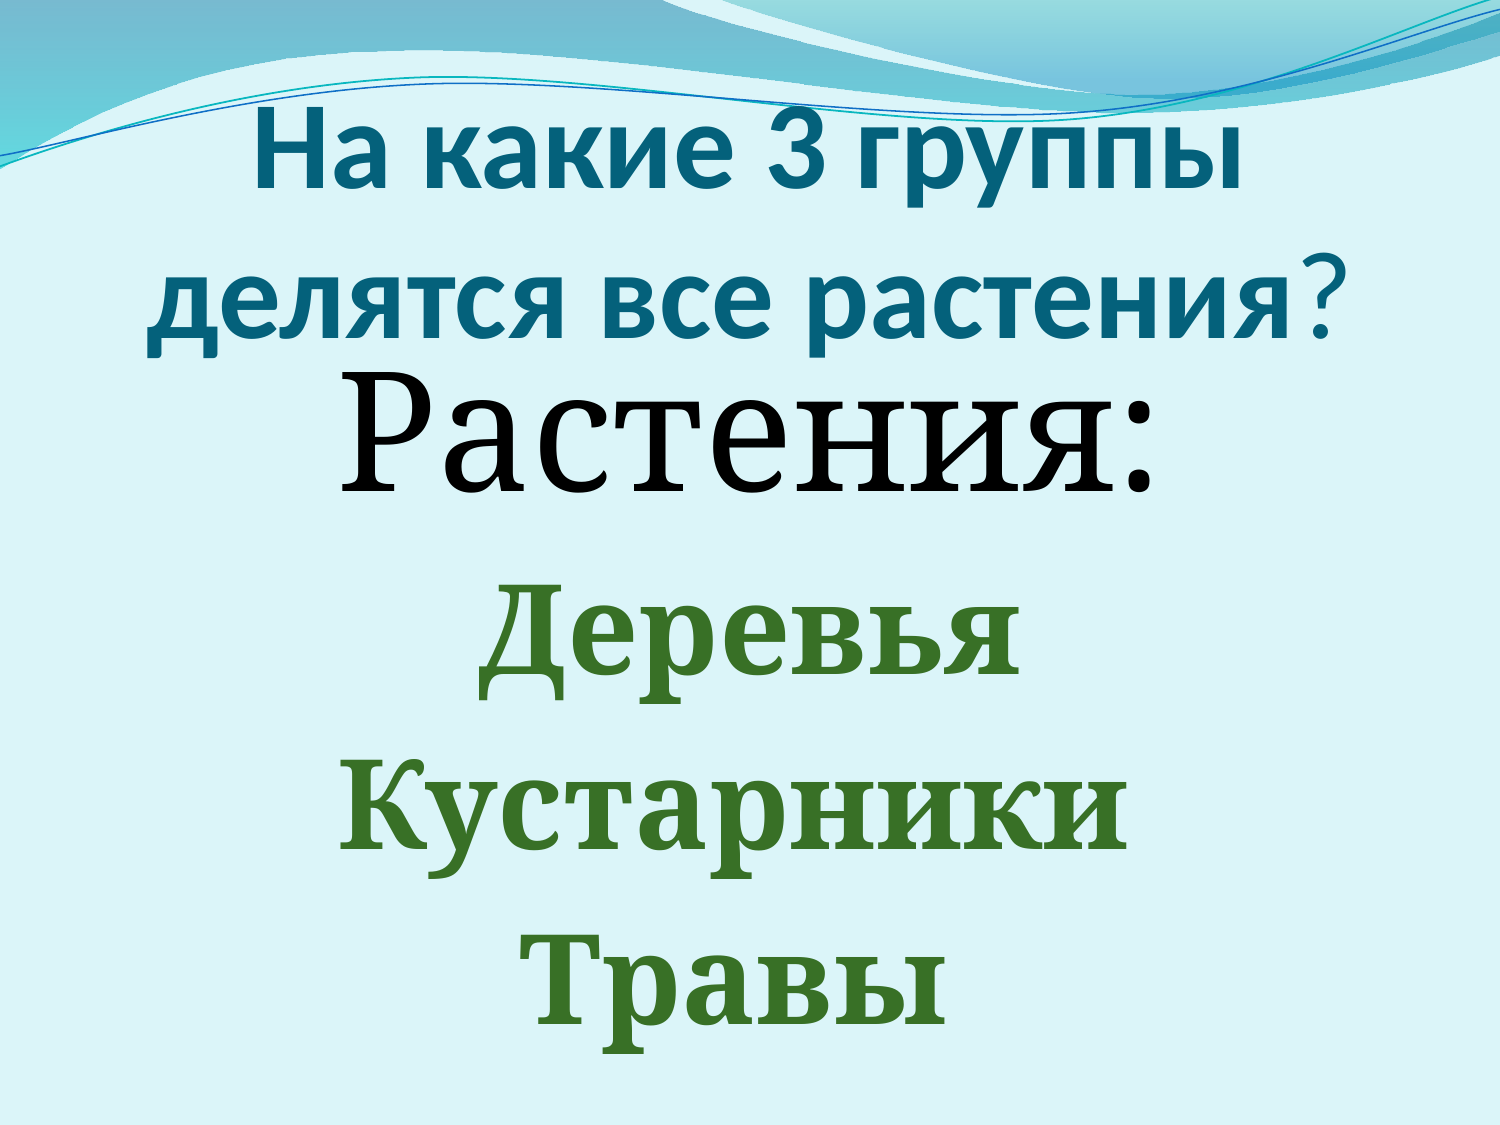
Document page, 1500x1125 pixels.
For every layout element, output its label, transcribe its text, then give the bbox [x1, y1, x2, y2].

list Растения: Деревья Кустарники Травы [74, 317, 1426, 1038]
title На какие 3 группы делятся все растения? [74, 140, 1426, 317]
